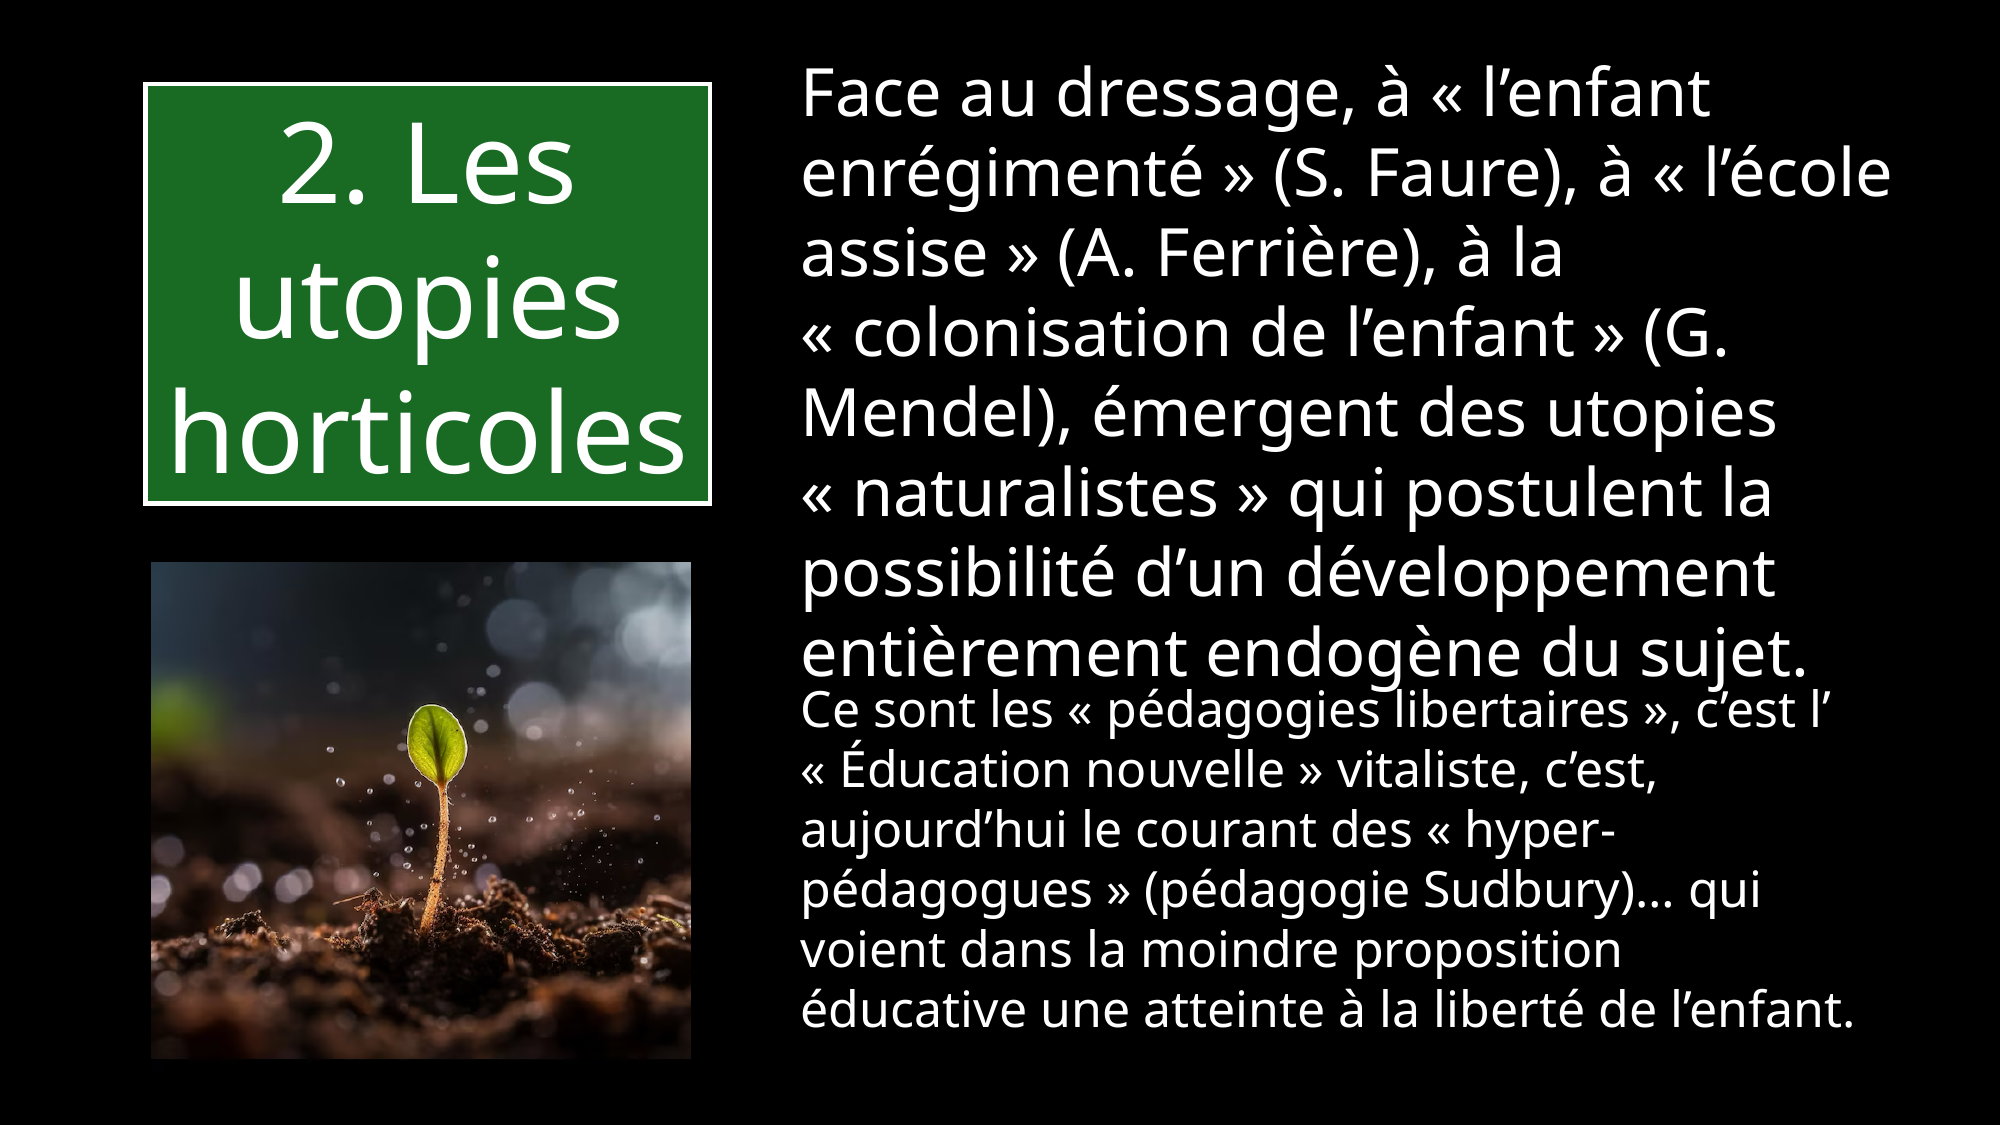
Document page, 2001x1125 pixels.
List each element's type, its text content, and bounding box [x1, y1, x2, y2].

text_box 2. Les utopies horticoles [143, 82, 712, 506]
picture [151, 561, 692, 1102]
text_box Face au dressage, à « l’enfant enrégimenté » (S. Faure), à « l’école assise » (A. Ferrière), à la « colonisation de l’enfant » (G. Mendel), émergent des utopies « naturalistes » qui postulent la possibilité d’un développement entièrement endogène du sujet. [786, 42, 1955, 697]
text_box Ce sont les « pédagogies libertaires », c’est l’ « Éducation nouvelle » vitaliste, c’est, aujourd’hui le courant des « hyper-pédagogues » (pédagogie Sudbury)… qui voient dans la moindre proposition éducative une atteinte à la liberté de l’enfant. [786, 670, 1877, 1045]
